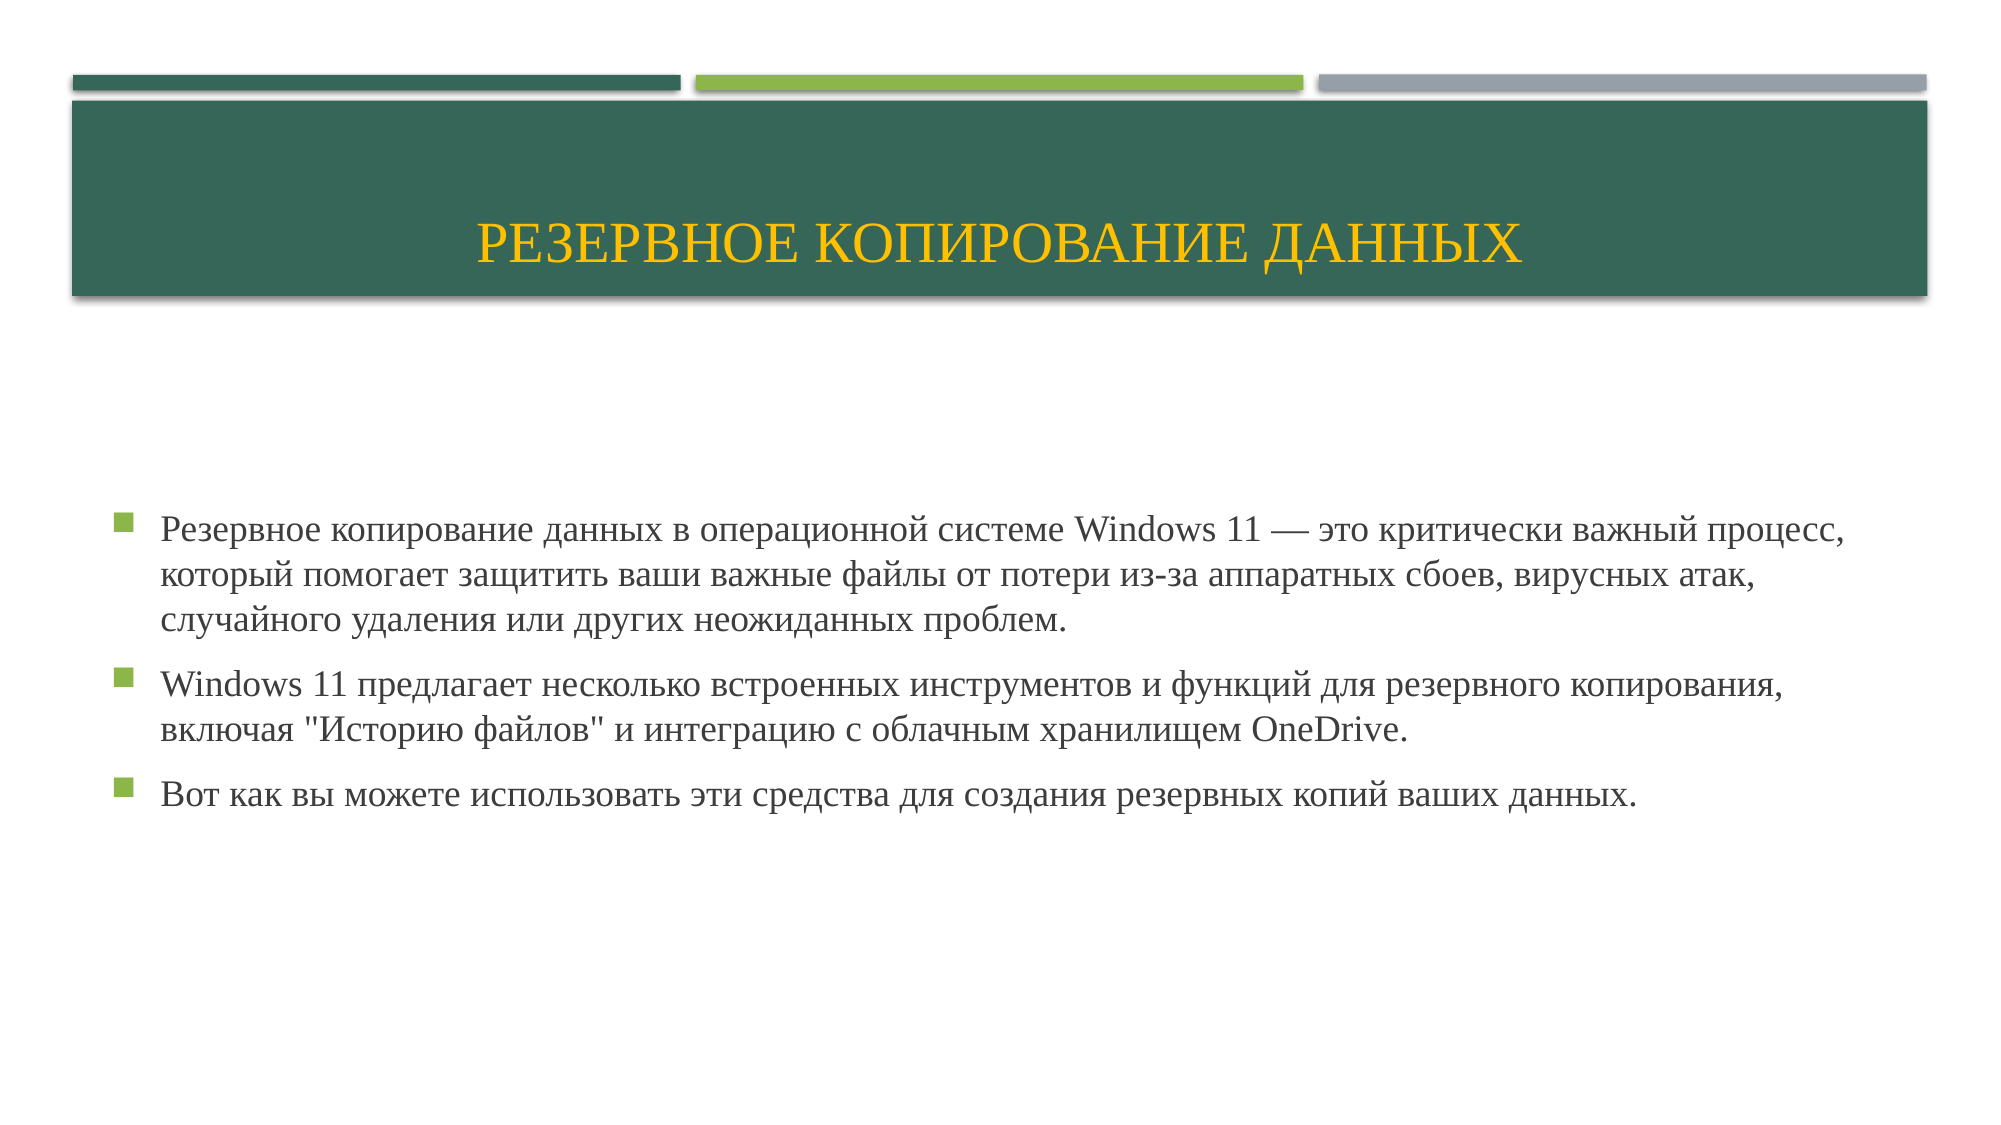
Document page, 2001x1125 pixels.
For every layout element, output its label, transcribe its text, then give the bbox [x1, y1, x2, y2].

list Резервное копирование данных в операционной системе Windows 11 — это критически важный процесс, который помогает защитить ваши важные файлы от потери из-за аппаратных сбоев, вирусных атак, случайного удаления или других неожиданных проблем. Windows 11 предлагает несколько встроенных инструментов и функций для резервного копирования, включая "Историю файлов" и интеграцию с облачным хранилищем OneDrive. Вот как вы можете использовать эти средства для создания резервных копий ваших данных. [95, 357, 1905, 962]
title Резервное копирование данных [95, 115, 1905, 282]
